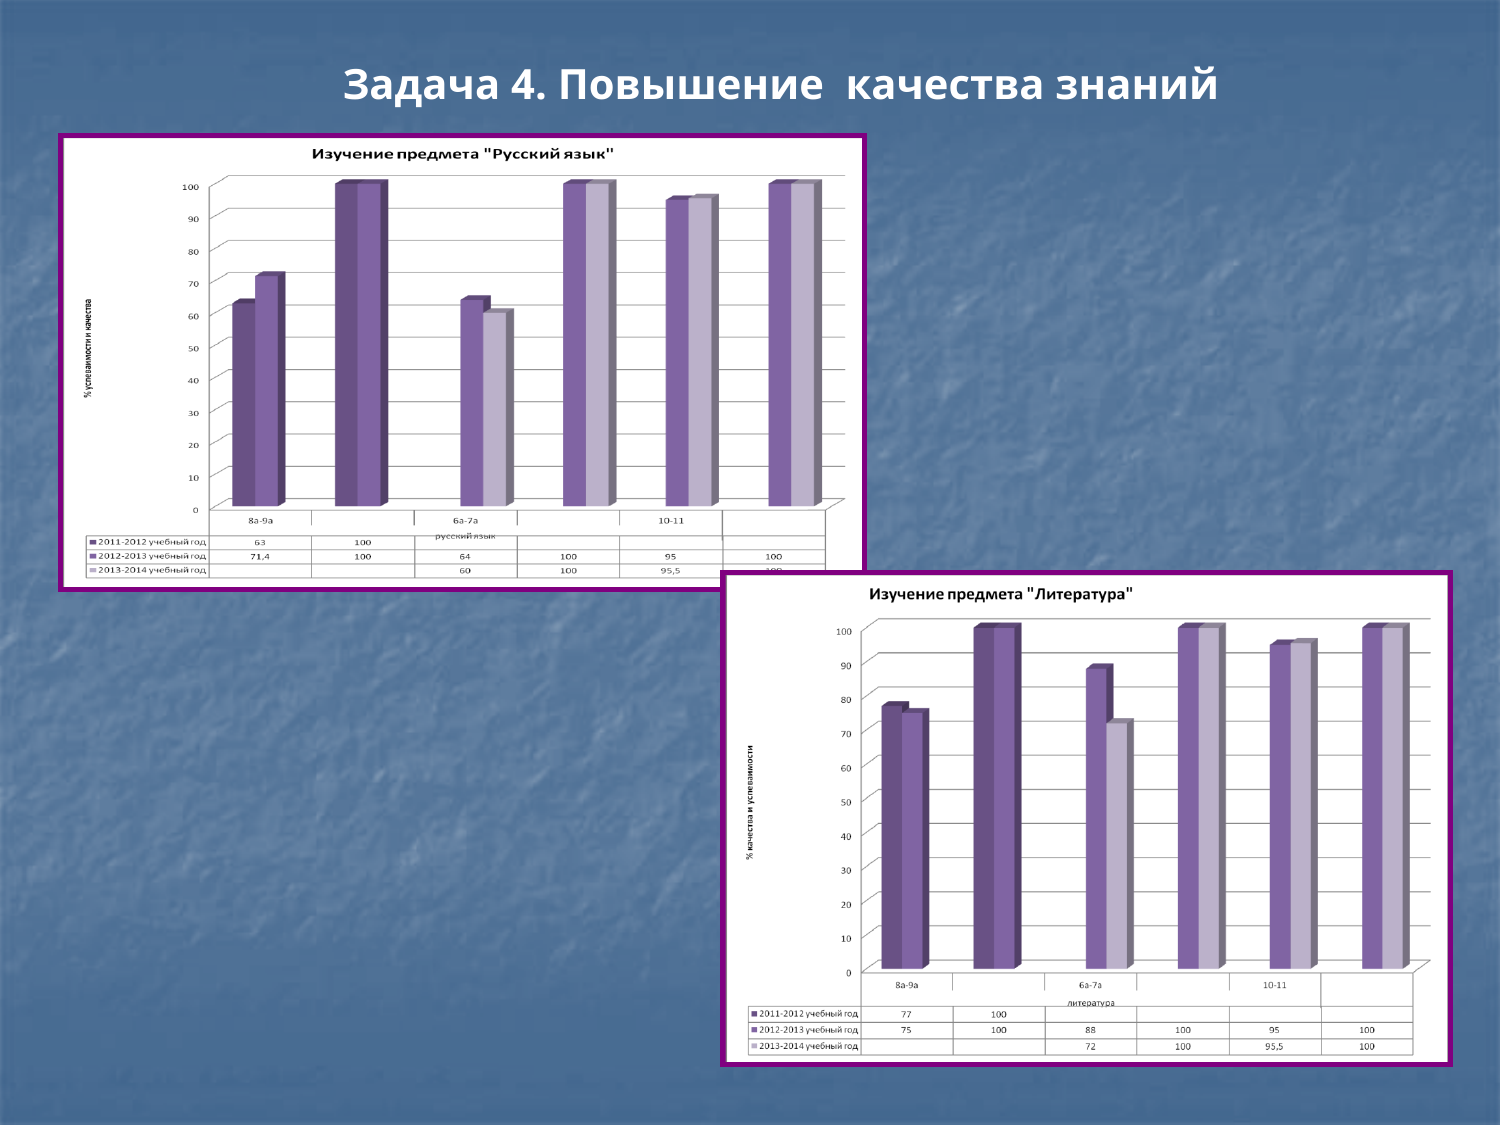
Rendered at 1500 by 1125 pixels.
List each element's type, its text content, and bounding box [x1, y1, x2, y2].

text_box Задача 4. Повышение качества знаний [212, 50, 1350, 186]
picture [62, 137, 1449, 1063]
